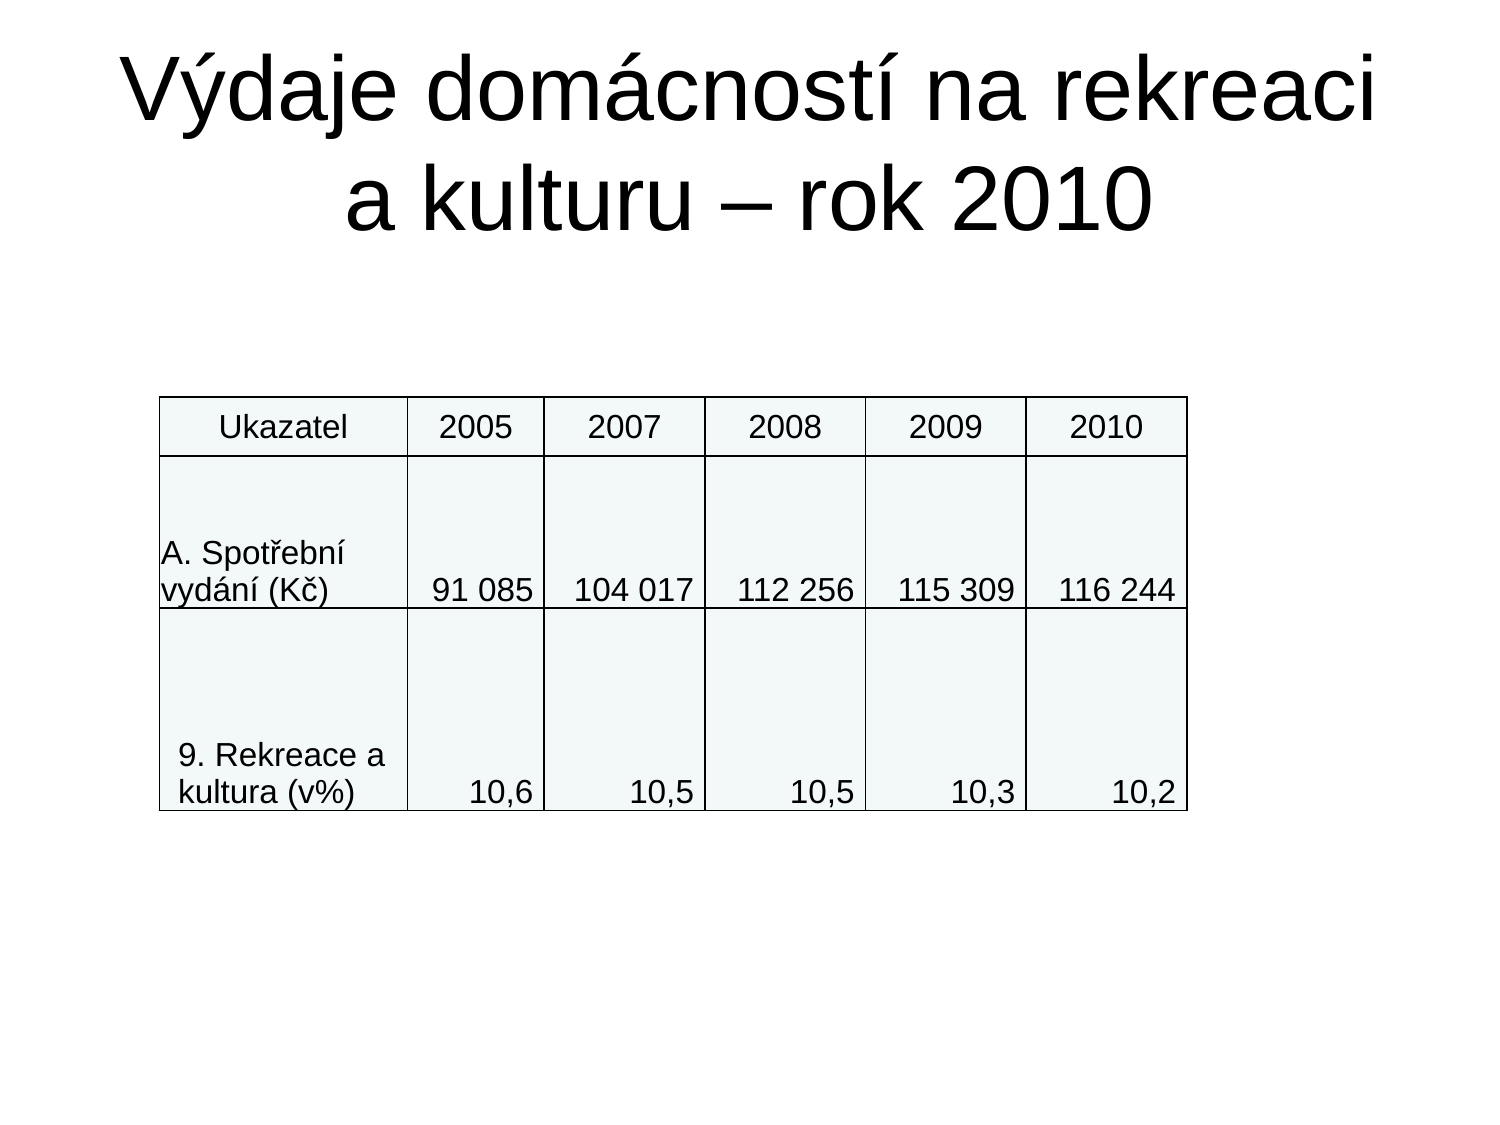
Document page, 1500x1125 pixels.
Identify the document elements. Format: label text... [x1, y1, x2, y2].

table_cell A. Spotřební vydání (Kč) [160, 457, 407, 607]
table_cell 9. Rekreace a kultura (v%) [160, 609, 407, 810]
table_cell 10,6 [408, 609, 543, 810]
title Výdaje domácností na rekreaci a kulturu – rok 2010 [75, 45, 1425, 233]
table_cell 10,2 [1027, 609, 1186, 810]
table_cell 91 085 [408, 457, 543, 607]
table_header 2008 [706, 398, 865, 455]
table_cell 104 017 [545, 457, 704, 607]
table_cell 10,5 [706, 609, 865, 810]
table_header 2005 [408, 398, 543, 455]
table_header Ukazatel [160, 398, 407, 455]
table_cell 115 309 [866, 457, 1025, 607]
table_cell 112 256 [706, 457, 865, 607]
table_header 2007 [545, 398, 704, 455]
table_cell 116 244 [1027, 457, 1186, 607]
table_cell 10,5 [545, 609, 704, 810]
table_cell 10,3 [866, 609, 1025, 810]
table_header 2009 [866, 398, 1025, 455]
table_header 2010 [1027, 398, 1186, 455]
